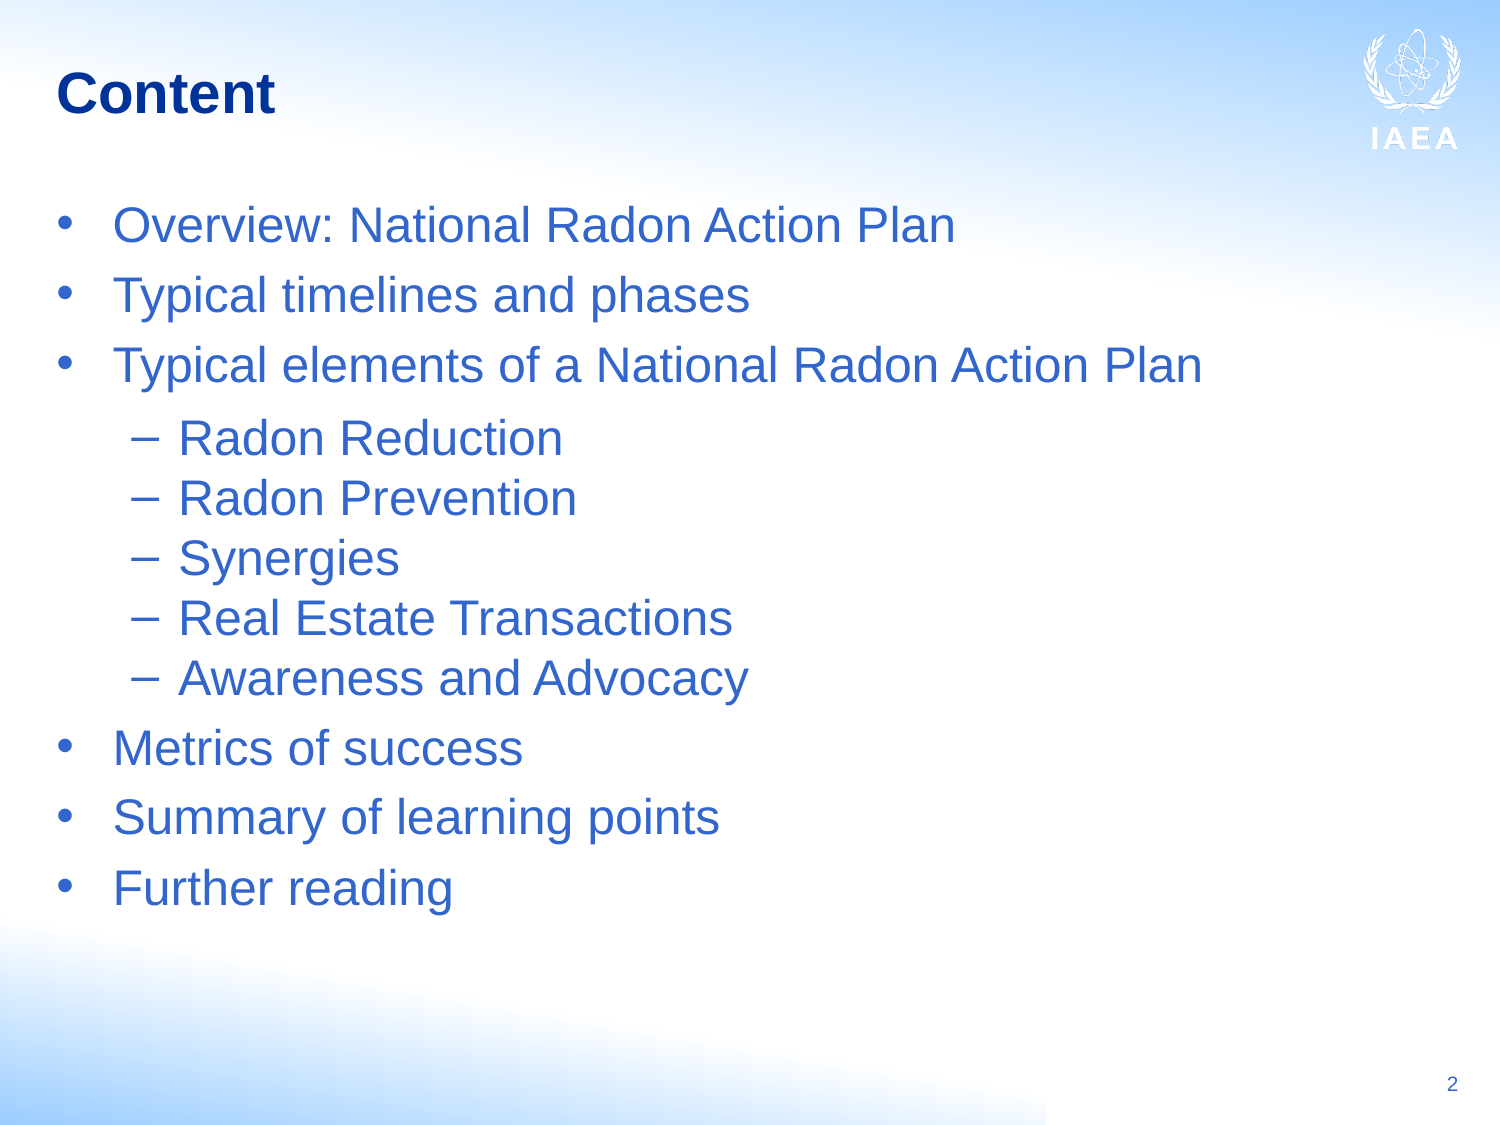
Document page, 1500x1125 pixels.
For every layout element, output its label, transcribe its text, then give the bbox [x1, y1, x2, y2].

list Overview: National Radon Action Plan Typical timelines and phases Typical elements of a National Radon Action Plan Radon Reduction Radon Prevention Synergies Real Estate Transactions Awareness and Advocacy Metrics of success Summary of learning points Further reading [41, 184, 1471, 1088]
picture [1363, 29, 1461, 149]
title Content [39, 17, 1047, 163]
slide_number 2 [1389, 1063, 1474, 1112]
